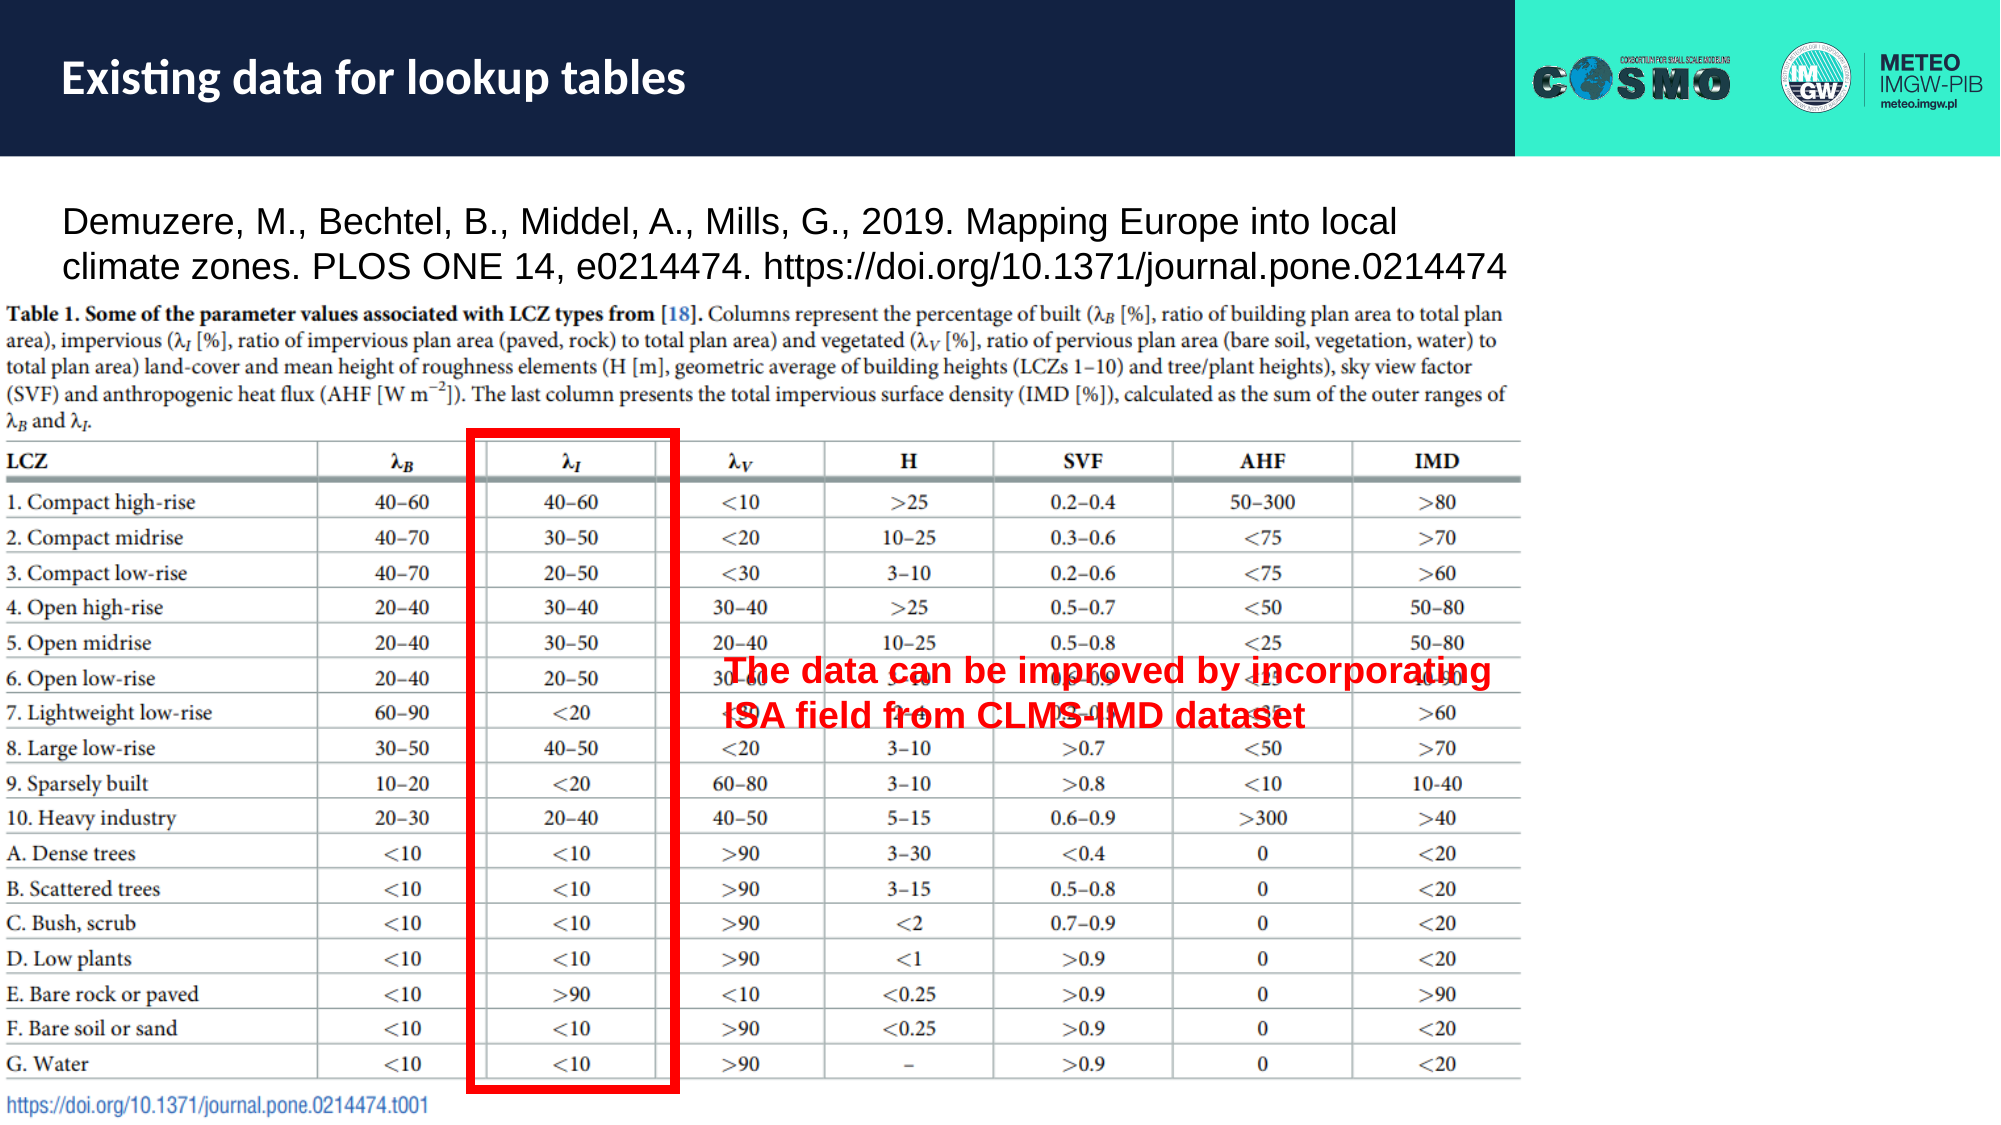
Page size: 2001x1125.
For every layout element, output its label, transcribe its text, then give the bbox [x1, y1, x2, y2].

text_box [1517, 0, 2000, 158]
picture [1532, 55, 1731, 101]
text_box [0, 0, 1517, 158]
picture [0, 296, 1533, 1125]
text_box [0, 189, 1098, 295]
text_box Existing data for lookup tables [47, 34, 1209, 122]
text_box Demuzere, M., Bechtel, B., Middel, A., Mills, G., 2019. Mapping Europe into local climate zones. PLOS ONE 14, e0214474. https://doi.org/10.1371/journal.pone.0214474 [47, 189, 1533, 294]
picture [1764, 36, 2000, 120]
